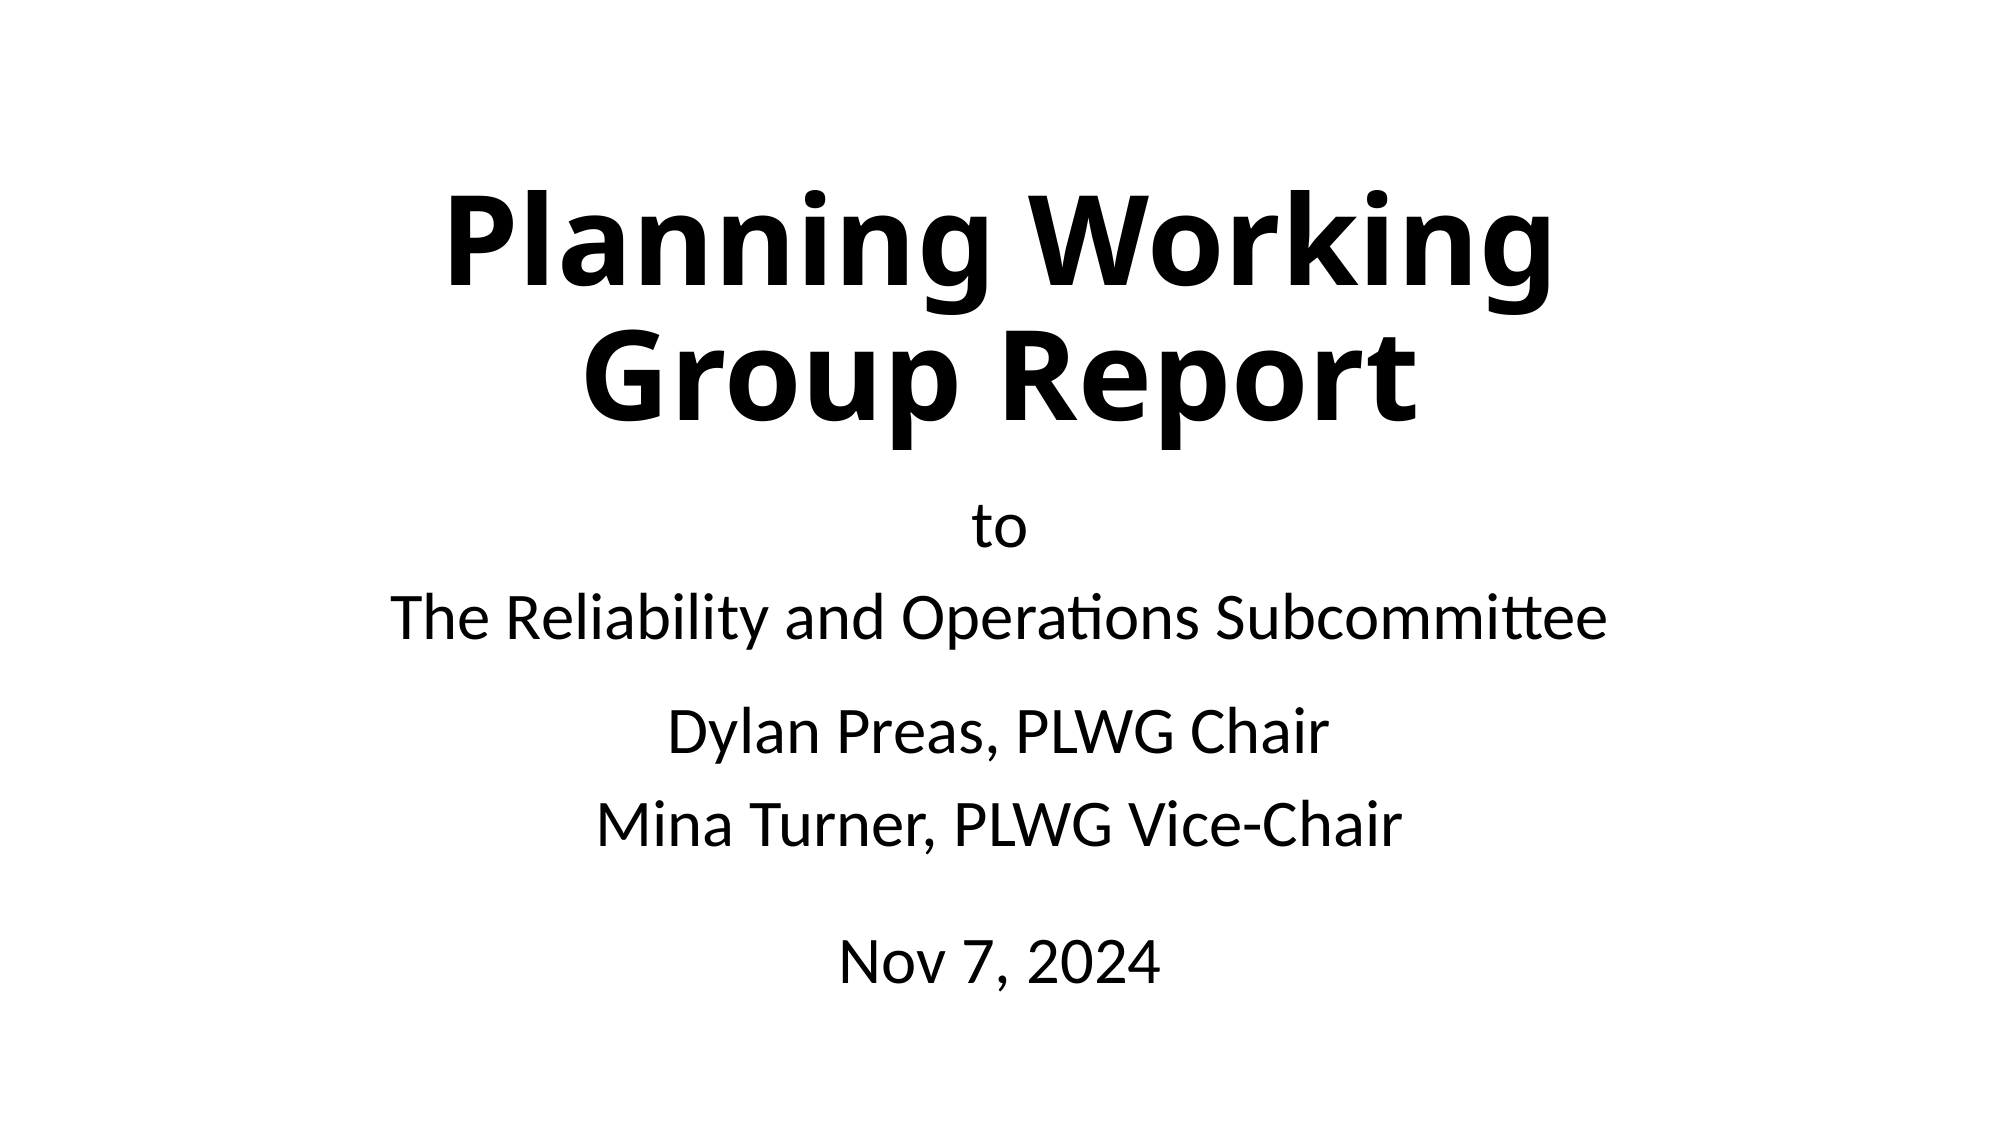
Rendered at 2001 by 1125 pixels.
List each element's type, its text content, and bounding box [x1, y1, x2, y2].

subtitle to The Reliability and Operations Subcommittee Dylan Preas, PLWG Chair Mina Turner, PLWG Vice-Chair Nov 7, 2024 [249, 482, 1750, 957]
title Planning Working Group Report [249, 121, 1750, 456]
